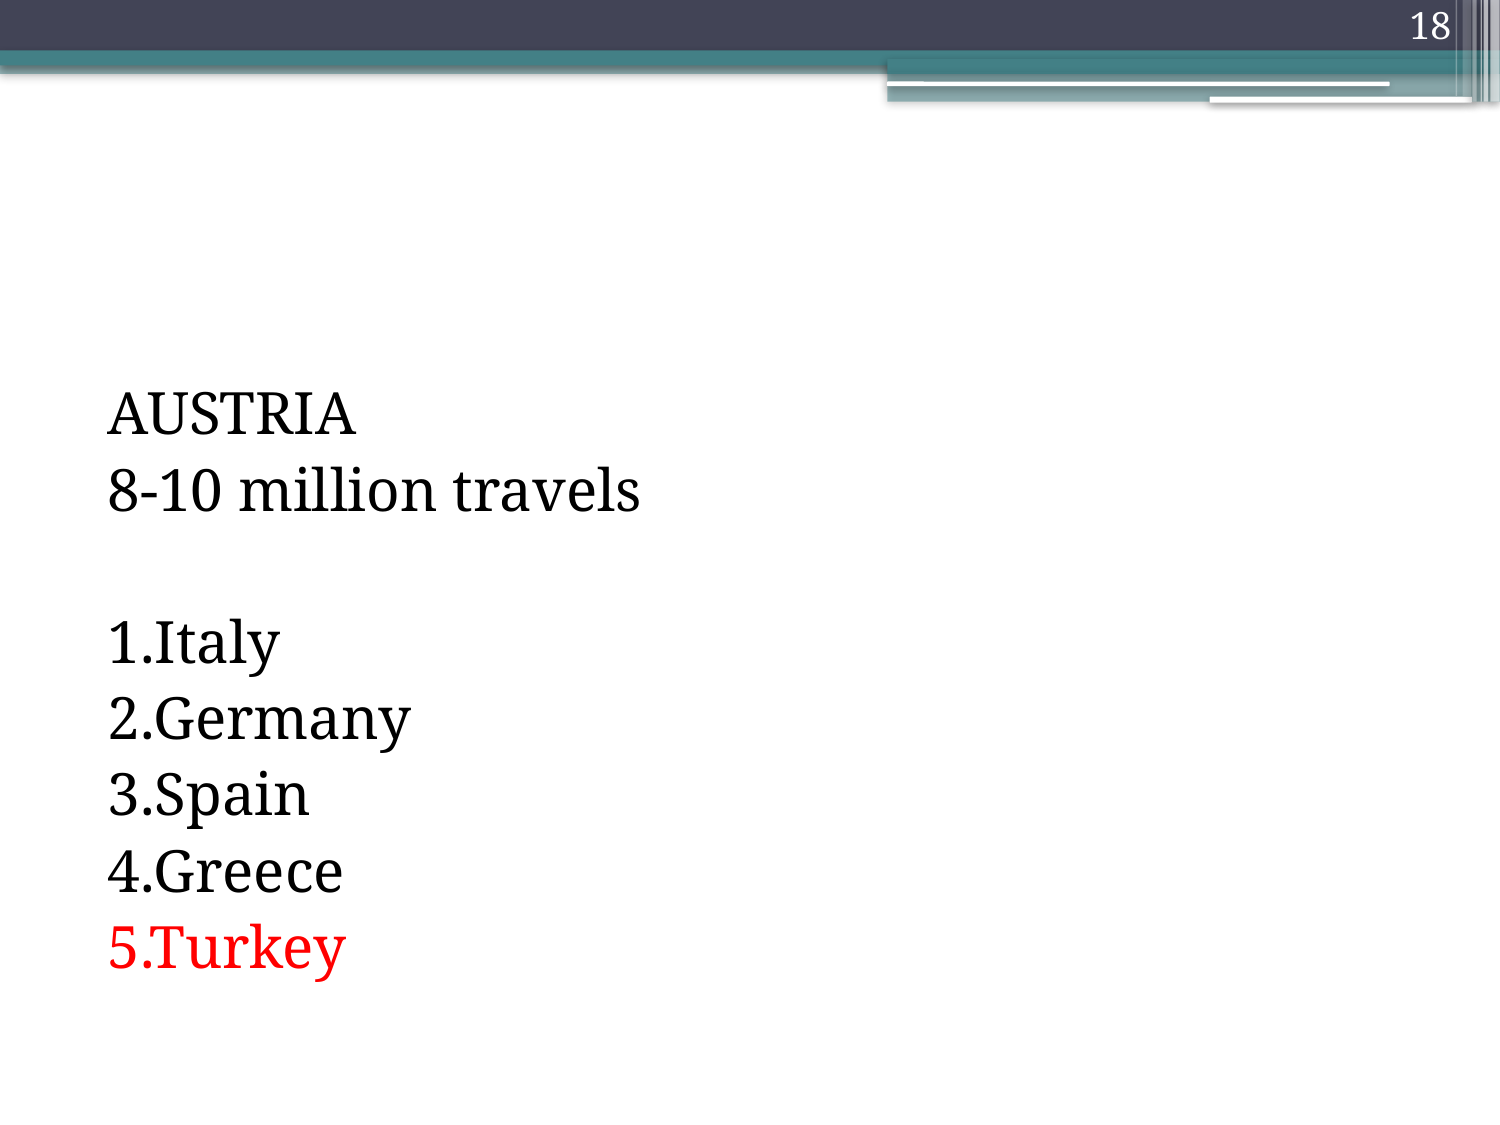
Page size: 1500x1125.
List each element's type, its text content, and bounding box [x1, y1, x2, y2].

list AUSTRIA 8-10 million travels 1.Italy 2.Germany 3.Spain 4.Greece 5.Turkey [75, 368, 1425, 1079]
slide_number 18 [1341, 0, 1466, 61]
